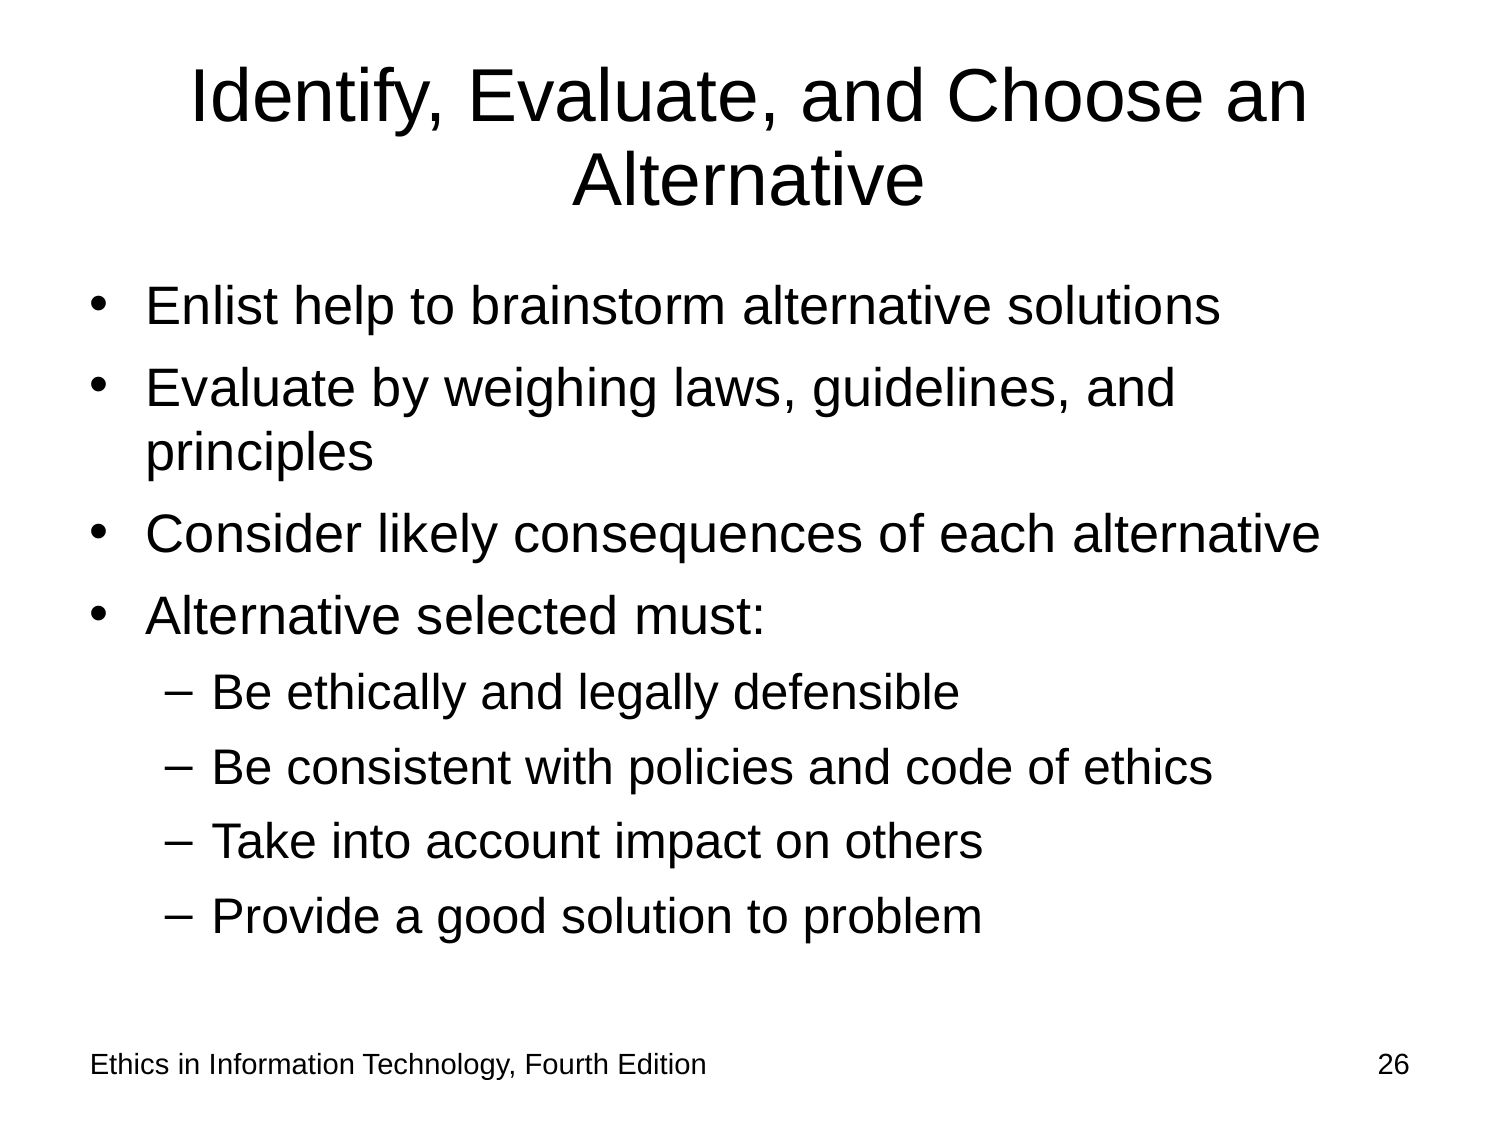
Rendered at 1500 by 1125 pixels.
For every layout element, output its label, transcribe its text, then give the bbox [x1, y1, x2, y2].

title Identify, Evaluate, and Choose an Alternative [74, 44, 1425, 233]
footer Ethics in Information Technology, Fourth Edition [74, 1037, 1074, 1103]
list Enlist help to brainstorm alternative solutions Evaluate by weighing laws, guidelines, and principles Consider likely consequences of each alternative Alternative selected must: Be ethically and legally defensible Be consistent with policies and code of ethics Take into account impact on others Provide a good solution to problem [74, 262, 1425, 1005]
slide_number 26 [1074, 1037, 1425, 1103]
